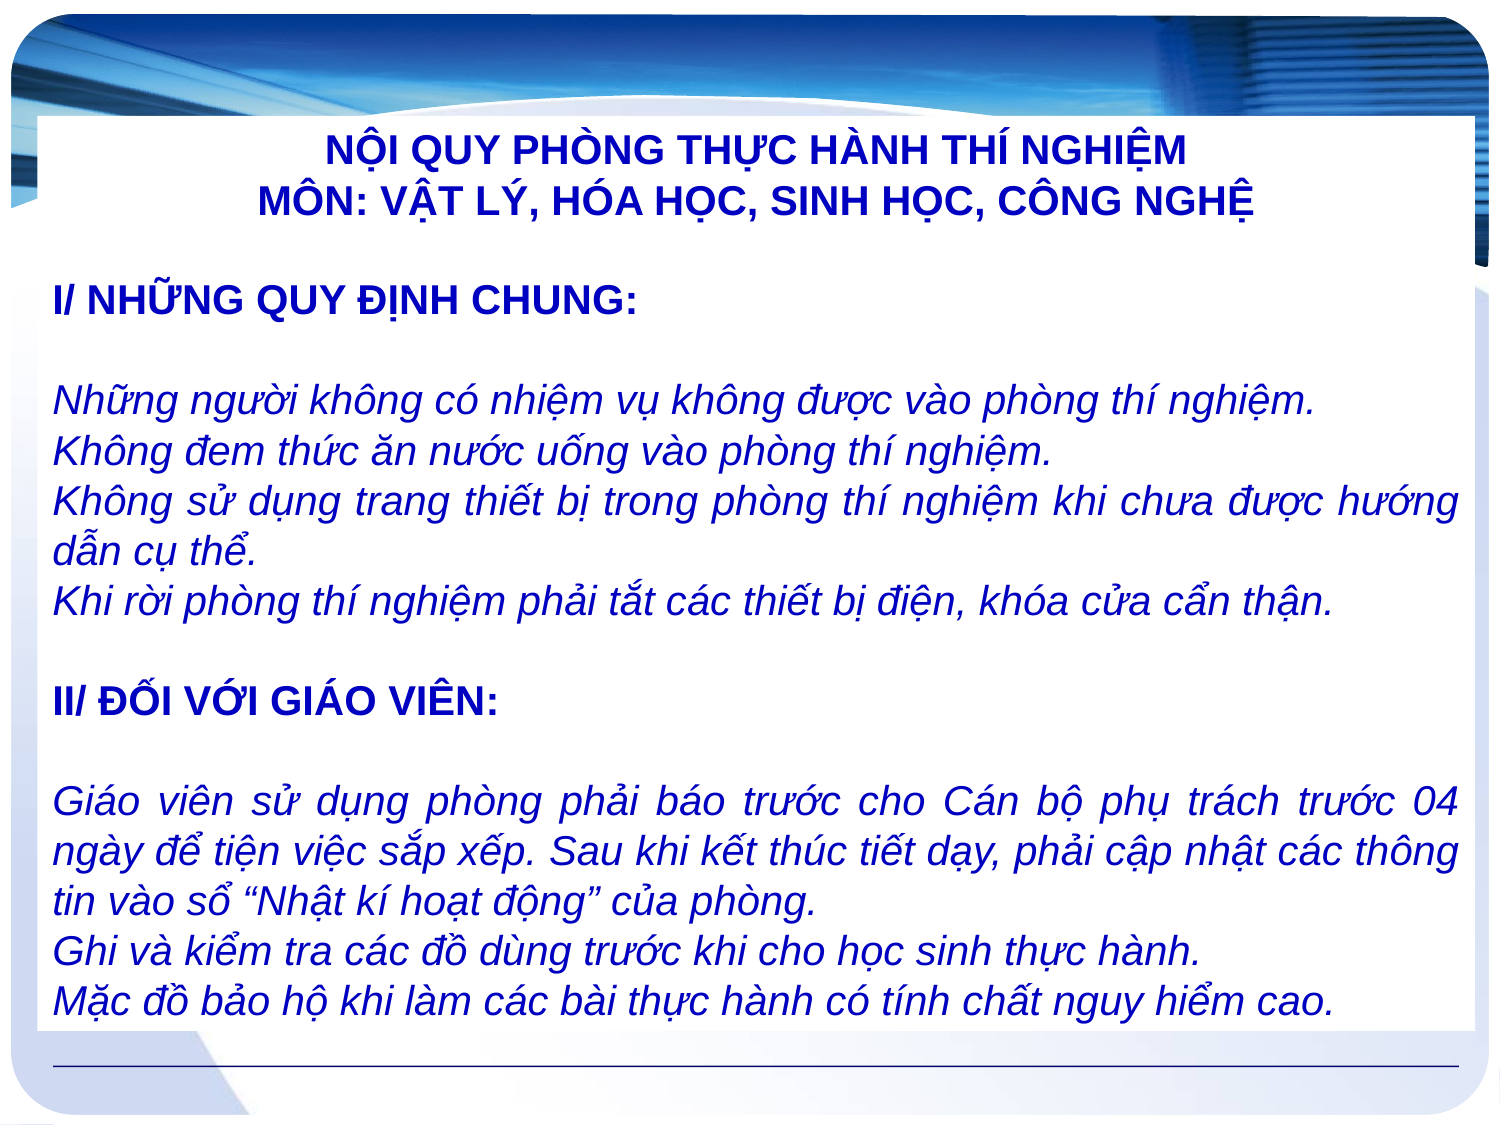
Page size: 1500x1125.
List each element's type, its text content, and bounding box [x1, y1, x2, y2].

text_box NỘI QUY PHÒNG THỰC HÀNH THÍ NGHIỆM MÔN: VẬT LÝ, HÓA HỌC, SINH HỌC, CÔNG NGHỆ I/ NHỮNG QUY ĐỊNH CHUNG: Những người không có nhiệm vụ không được vào phòng thí nghiệm. Không đem thức ăn nước uống vào phòng thí nghiệm. Không sử dụng trang thiết bị trong phòng thí nghiệm khi chưa được hướng dẫn cụ thể. Khi rời phòng thí nghiệm phải tắt các thiết bị điện, khóa cửa cẩn thận. II/ ĐỐI VỚI GIÁO VIÊN: Giáo viên sử dụng phòng phải báo trước cho Cán bộ phụ trách trước 04 ngày để tiện việc sắp xếp. Sau khi kết thúc tiết dạy, phải cập nhật các thông tin vào sổ “Nhật kí hoạt động” của phòng. Ghi và kiểm tra các đồ dùng trước khi cho học sinh thực hành. Mặc đồ bảo hộ khi làm các bài thực hành có tính chất nguy hiểm cao. [37, 115, 1475, 1031]
picture [11, 14, 1488, 1114]
